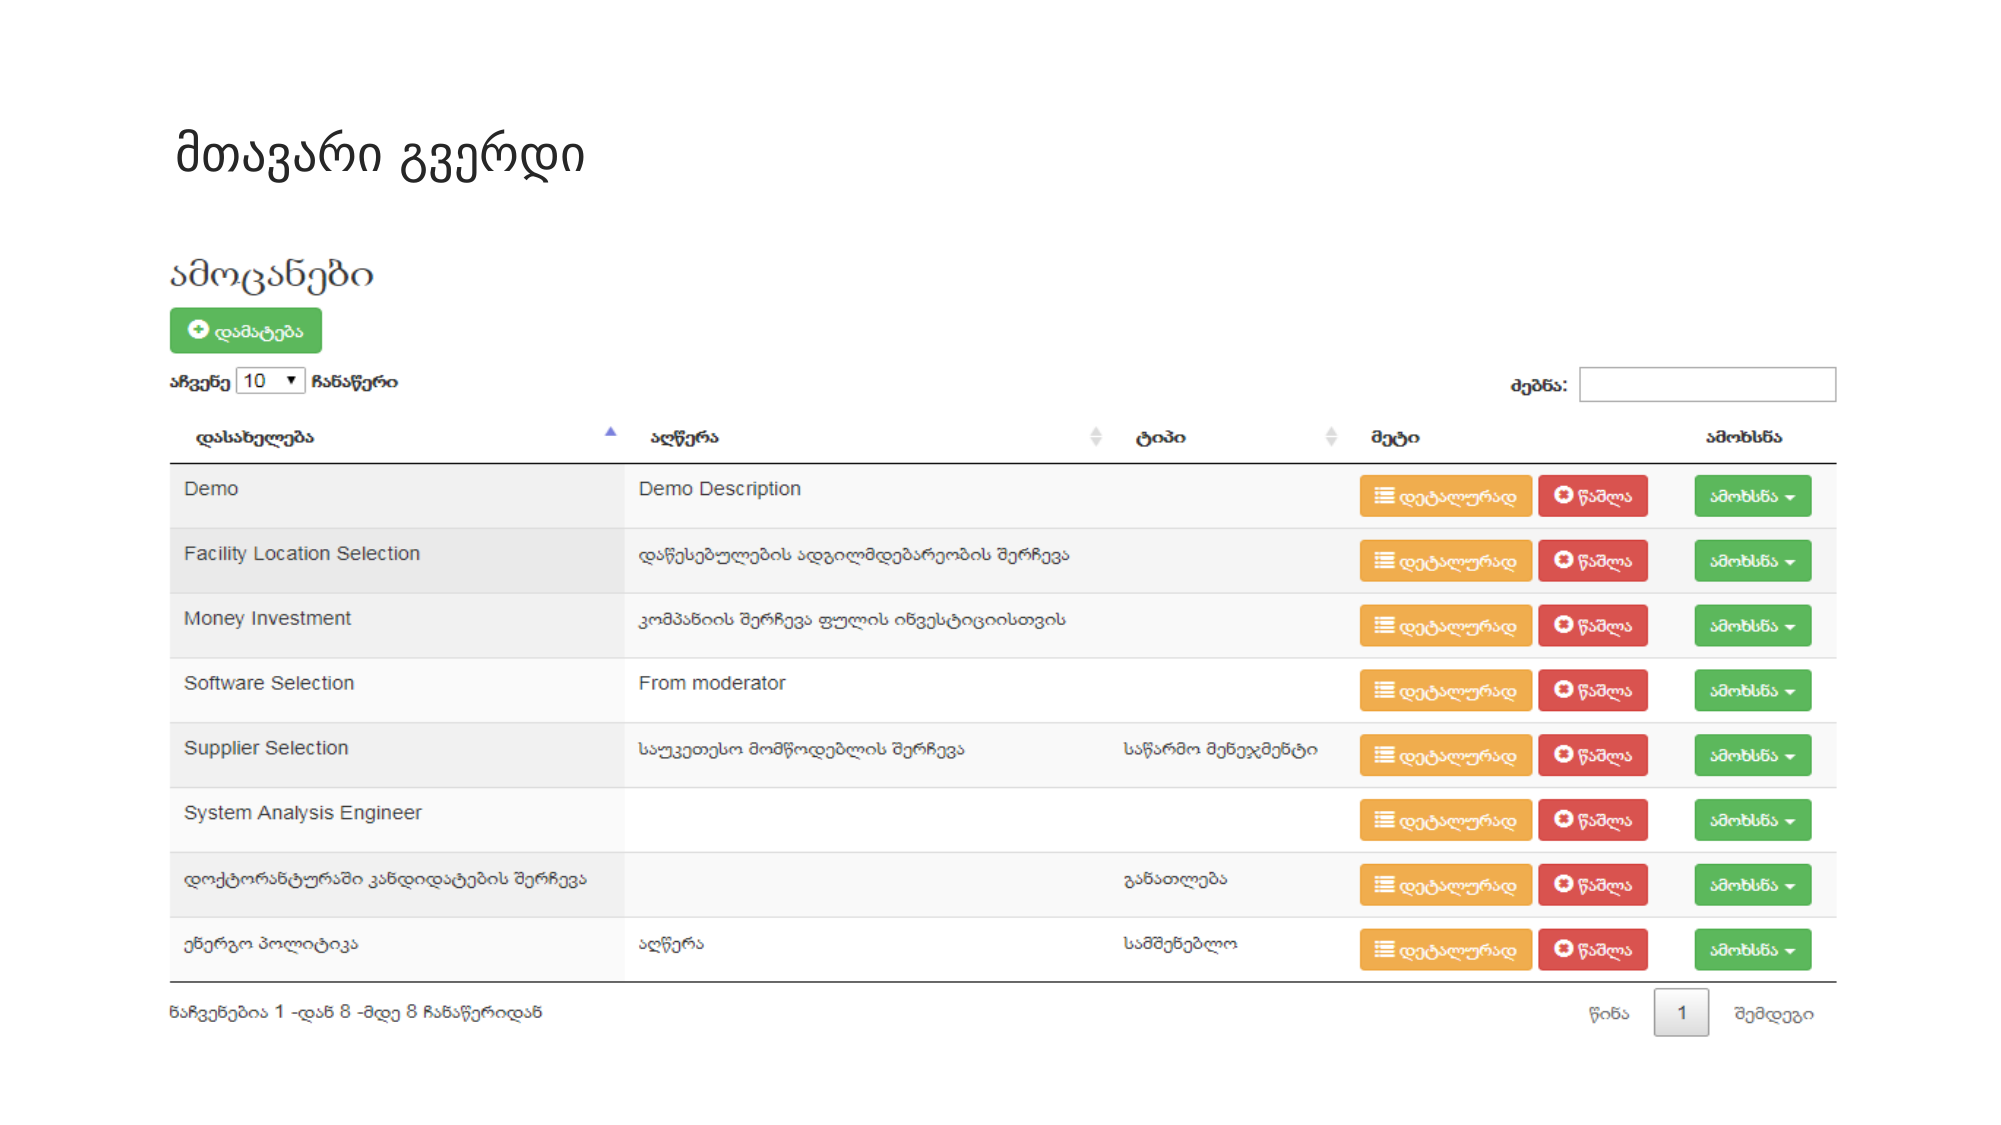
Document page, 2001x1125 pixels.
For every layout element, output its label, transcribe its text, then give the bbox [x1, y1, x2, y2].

picture [160, 251, 1850, 1049]
list მთავარი გვერდი [160, 123, 1540, 217]
